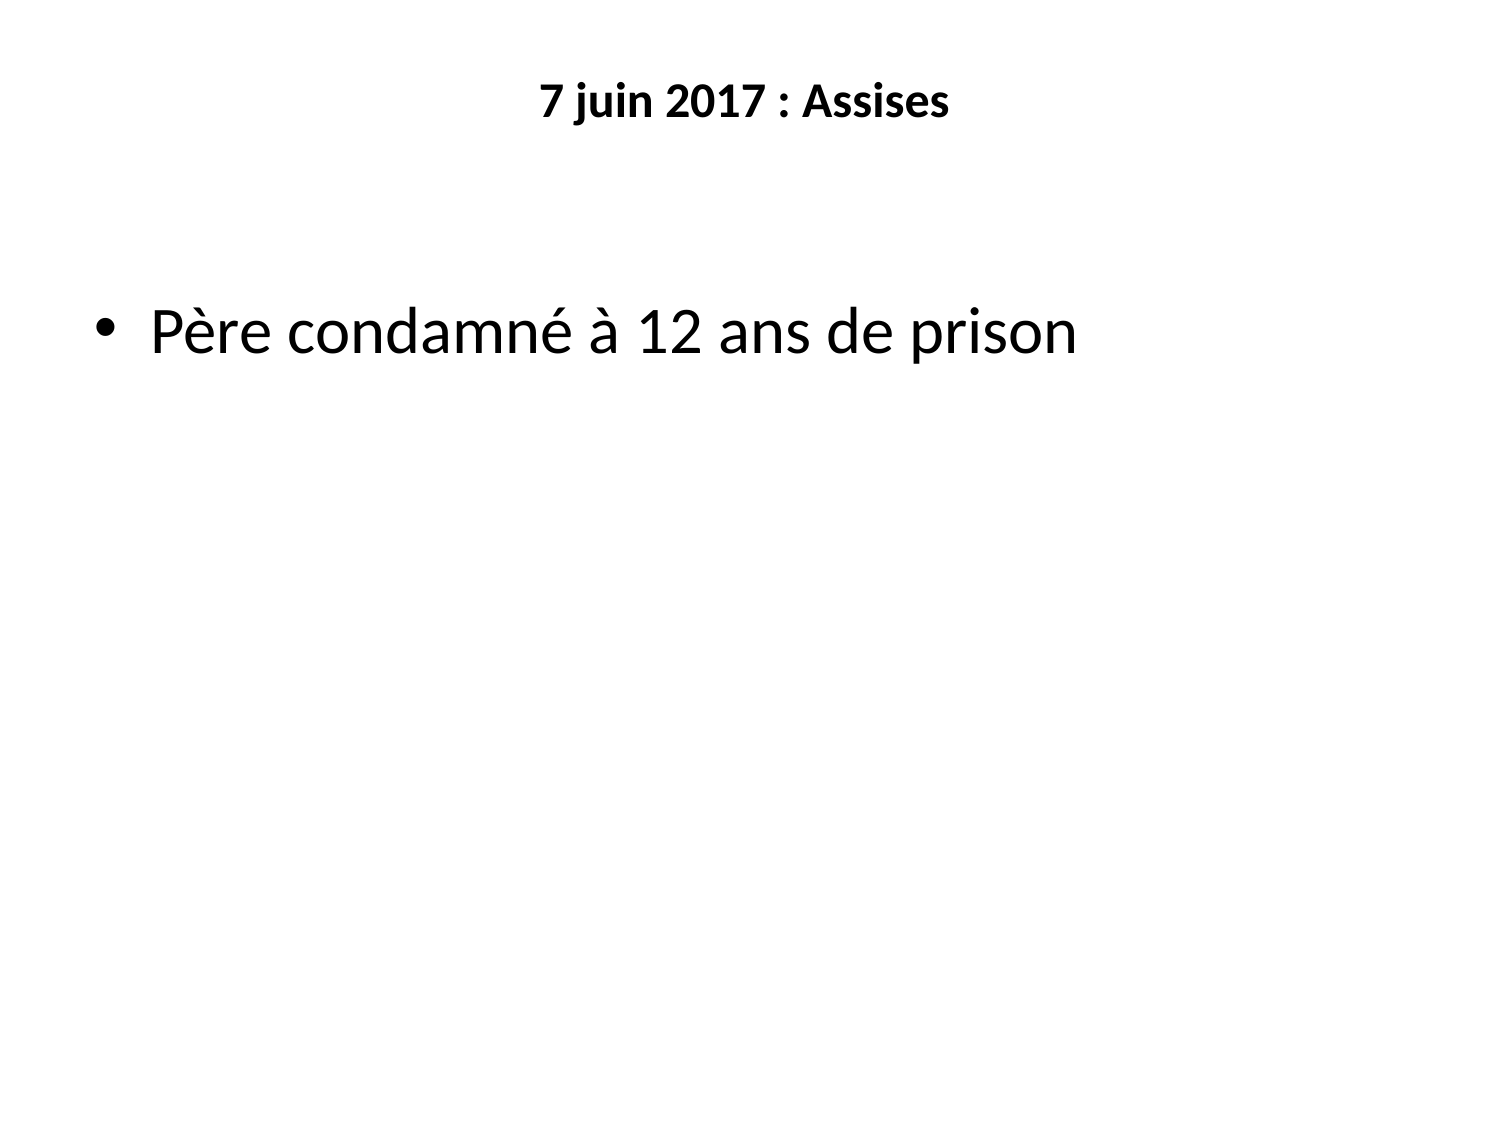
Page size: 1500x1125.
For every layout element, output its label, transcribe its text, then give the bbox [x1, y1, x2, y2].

list Père condamné à 12 ans de prison [78, 278, 1429, 941]
title 7 juin 2017 : Assises [75, 45, 1425, 149]
